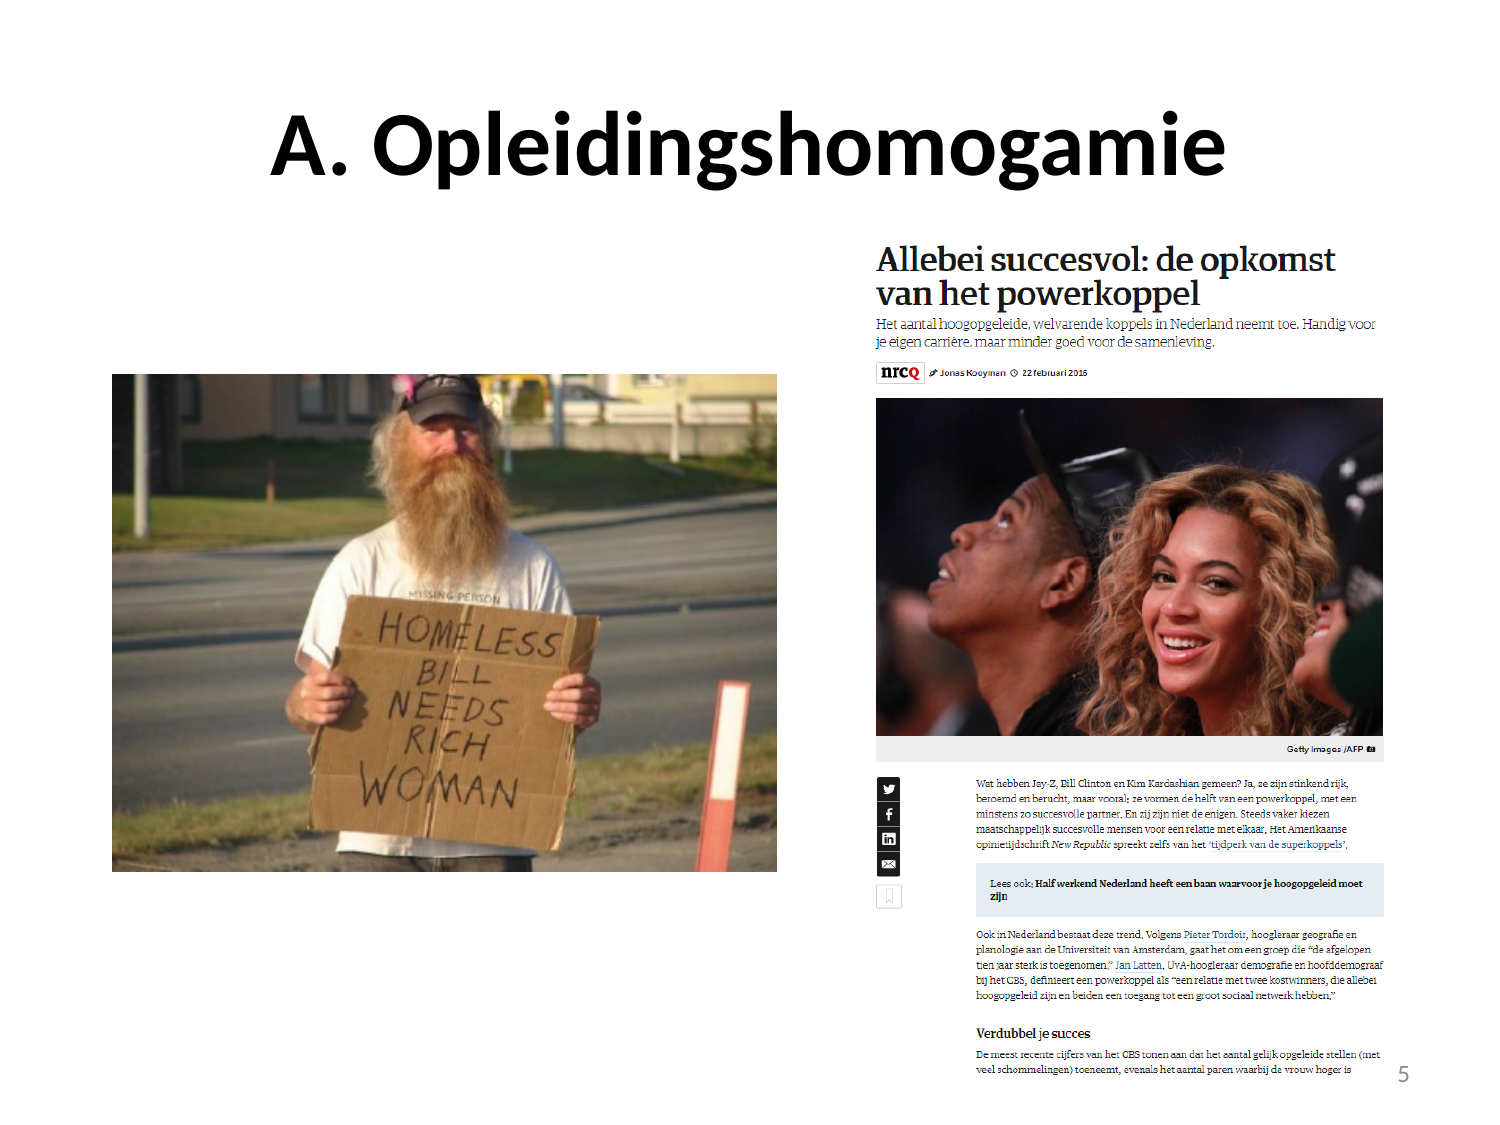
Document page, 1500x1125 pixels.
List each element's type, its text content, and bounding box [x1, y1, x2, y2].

picture [112, 374, 777, 873]
slide_number 5 [1074, 1042, 1425, 1103]
picture [862, 237, 1398, 1079]
title A. Opleidingshomogamie [75, 45, 1425, 233]
